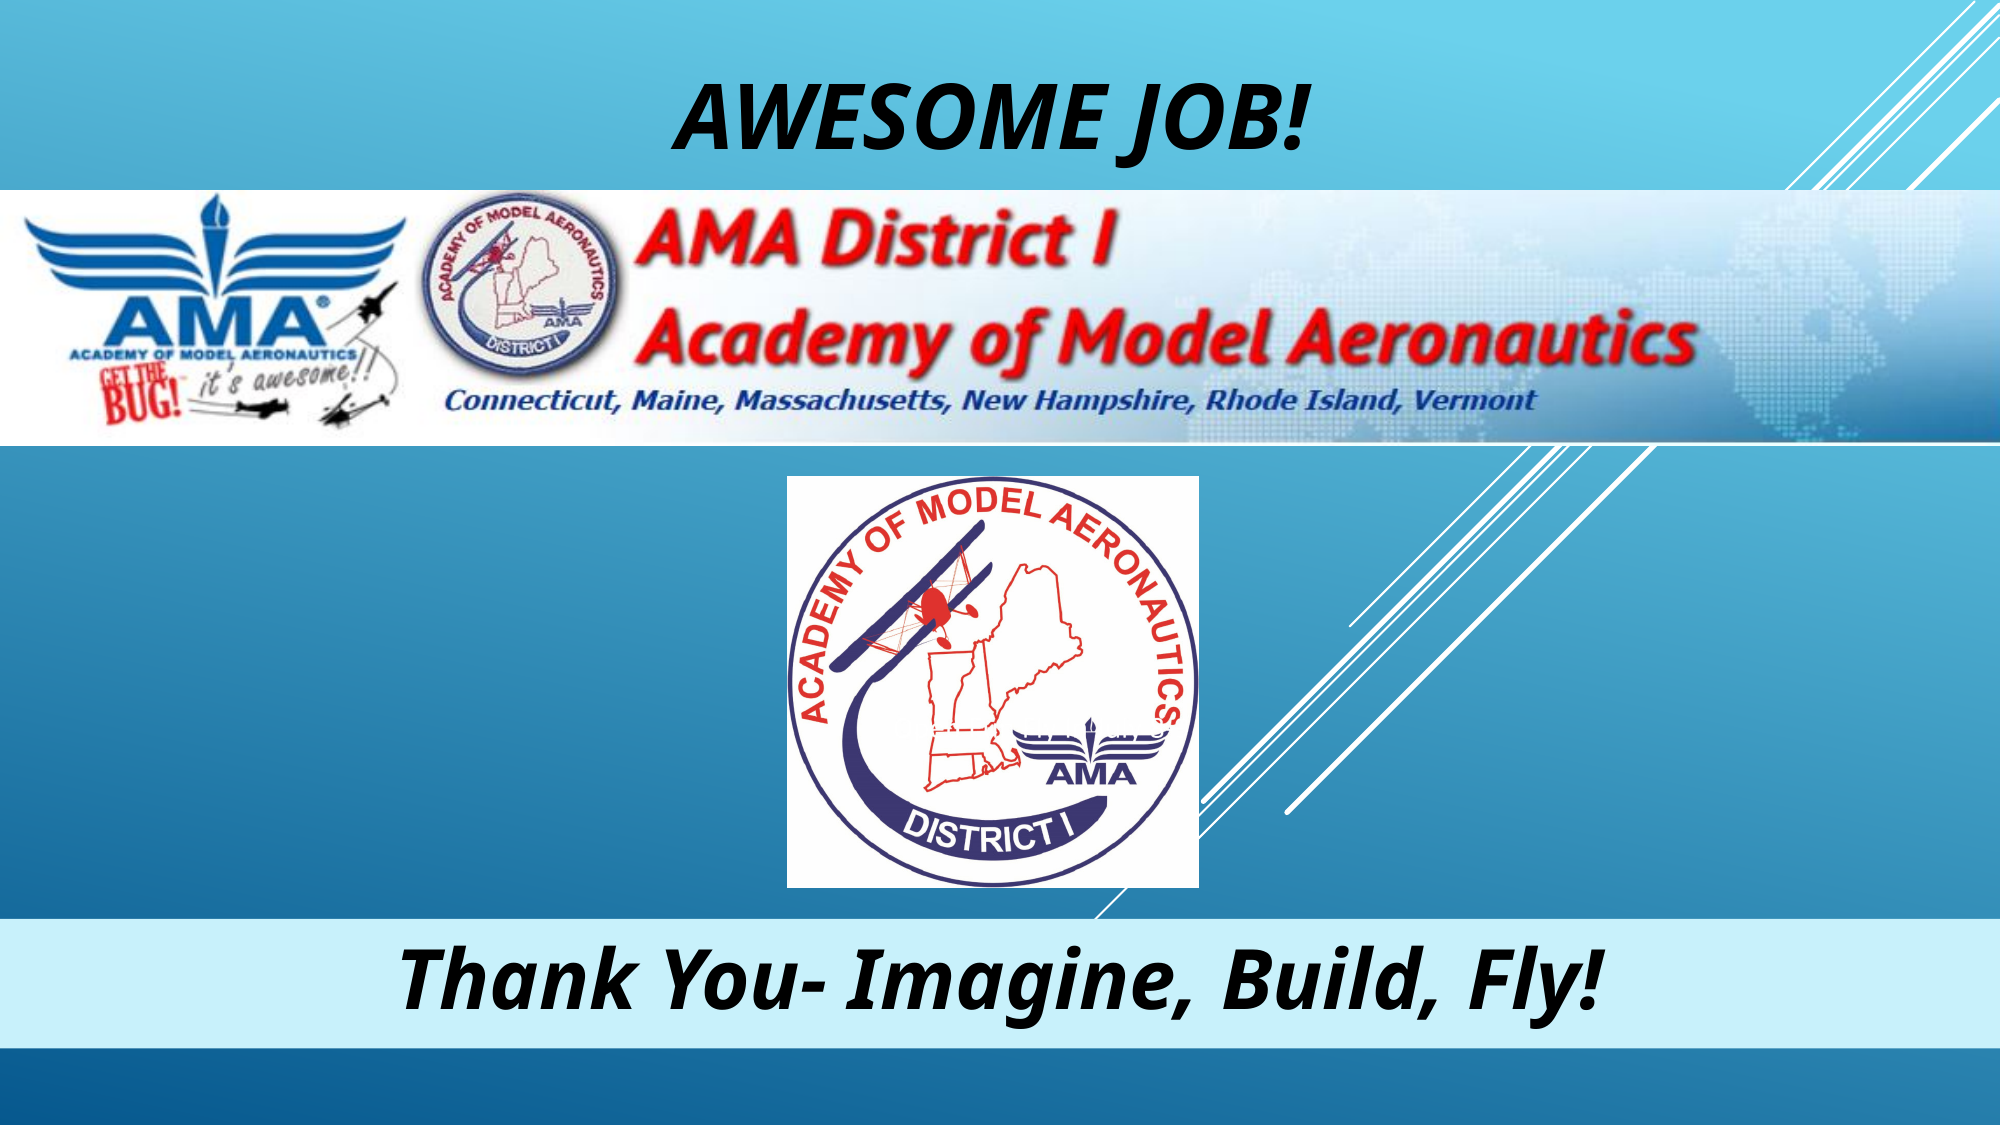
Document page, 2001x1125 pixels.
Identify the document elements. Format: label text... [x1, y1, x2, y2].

picture [0, 190, 2000, 446]
subtitle Thank You- Imagine, Build, Fly! [0, 918, 2000, 1049]
picture [786, 476, 1199, 889]
title Awesome job! [13, 49, 1973, 175]
